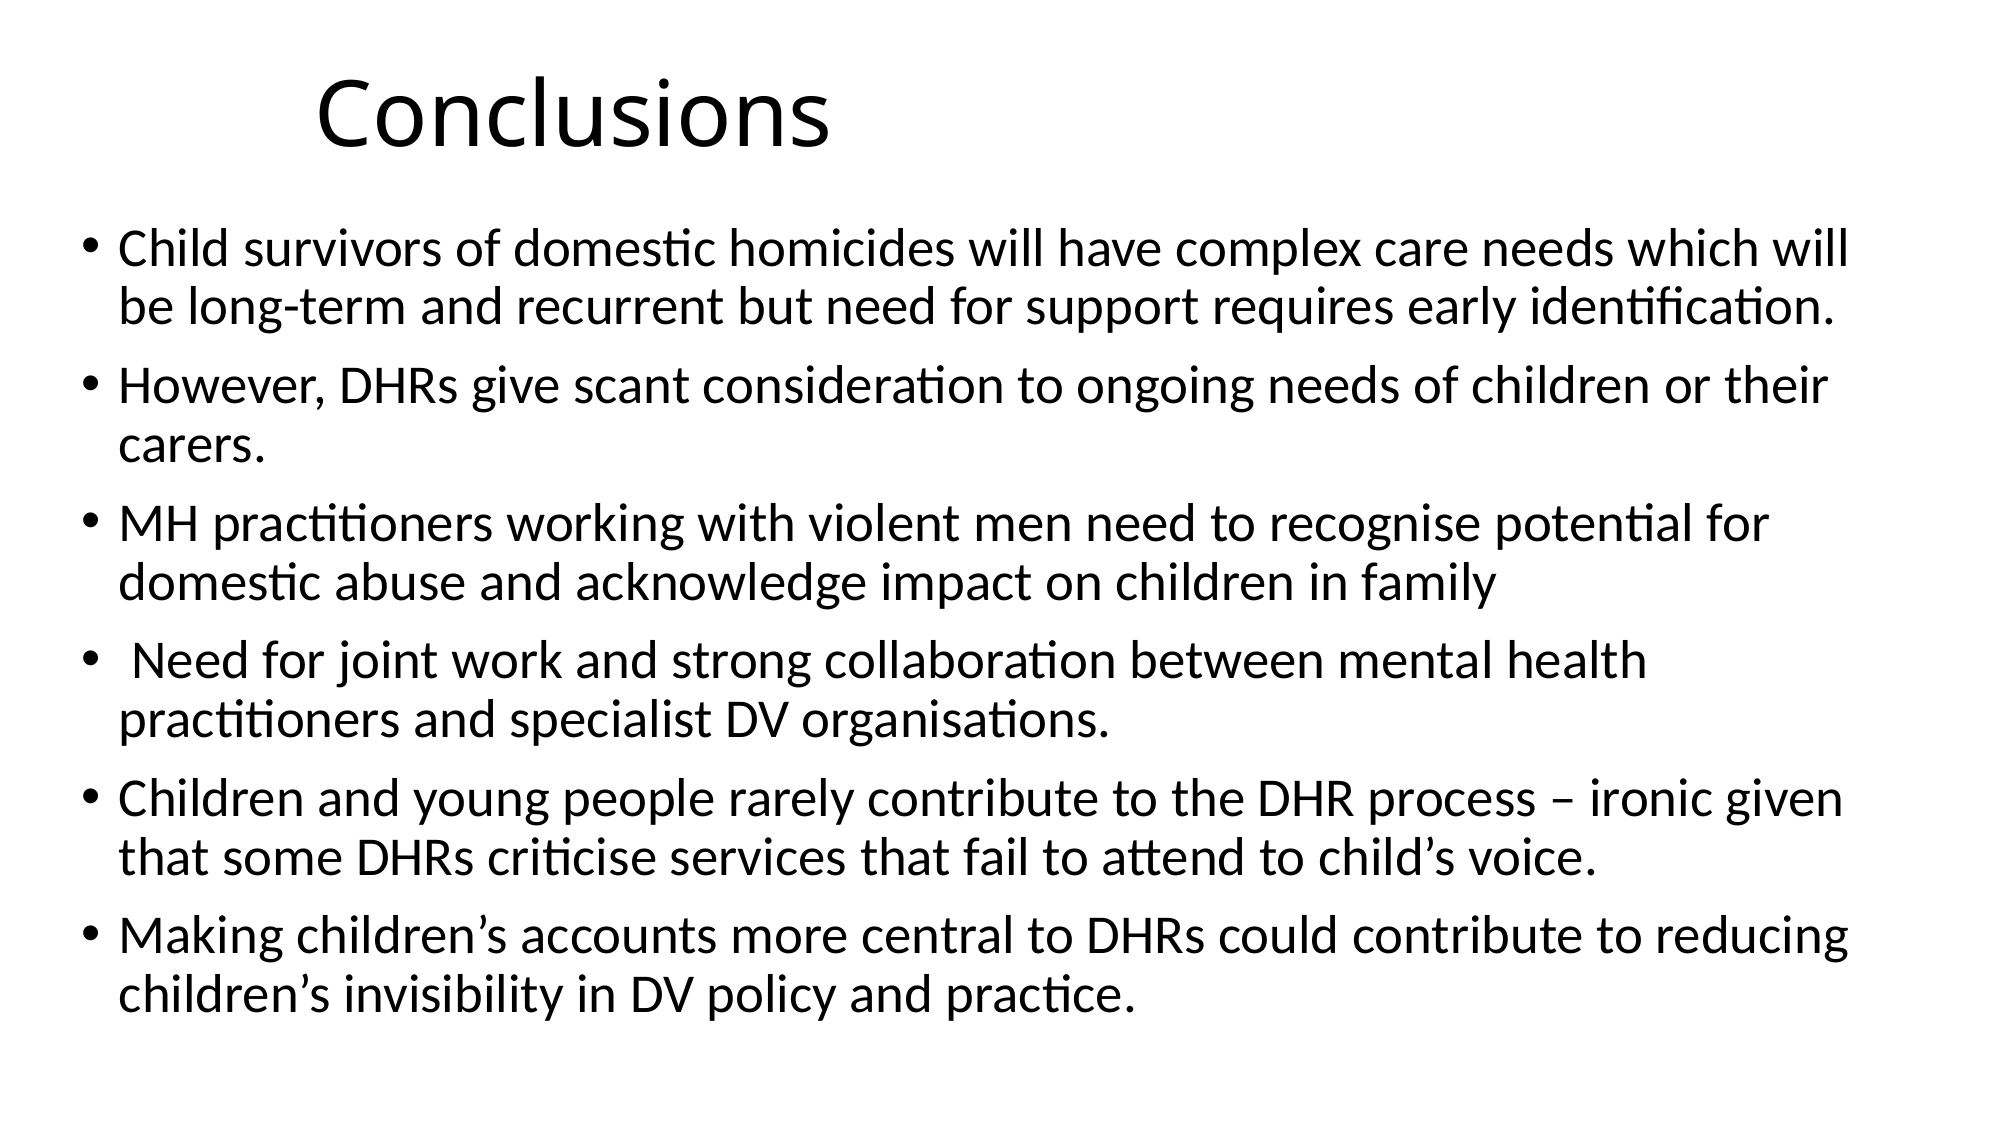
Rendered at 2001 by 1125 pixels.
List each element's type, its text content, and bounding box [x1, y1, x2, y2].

title Conclusions [299, 37, 1700, 197]
list Child survivors of domestic homicides will have complex care needs which will be long-term and recurrent but need for support requires early identification. However, DHRs give scant consideration to ongoing needs of children or their carers. MH practitioners working with violent men need to recognise potential for domestic abuse and acknowledge impact on children in family Need for joint work and strong collaboration between mental health practitioners and specialist DV organisations. Children and young people rarely contribute to the DHR process – ironic given that some DHRs criticise services that fail to attend to child’s voice. Making children’s accounts more central to DHRs could contribute to reducing children’s invisibility in DV policy and practice. [66, 211, 1926, 1047]
